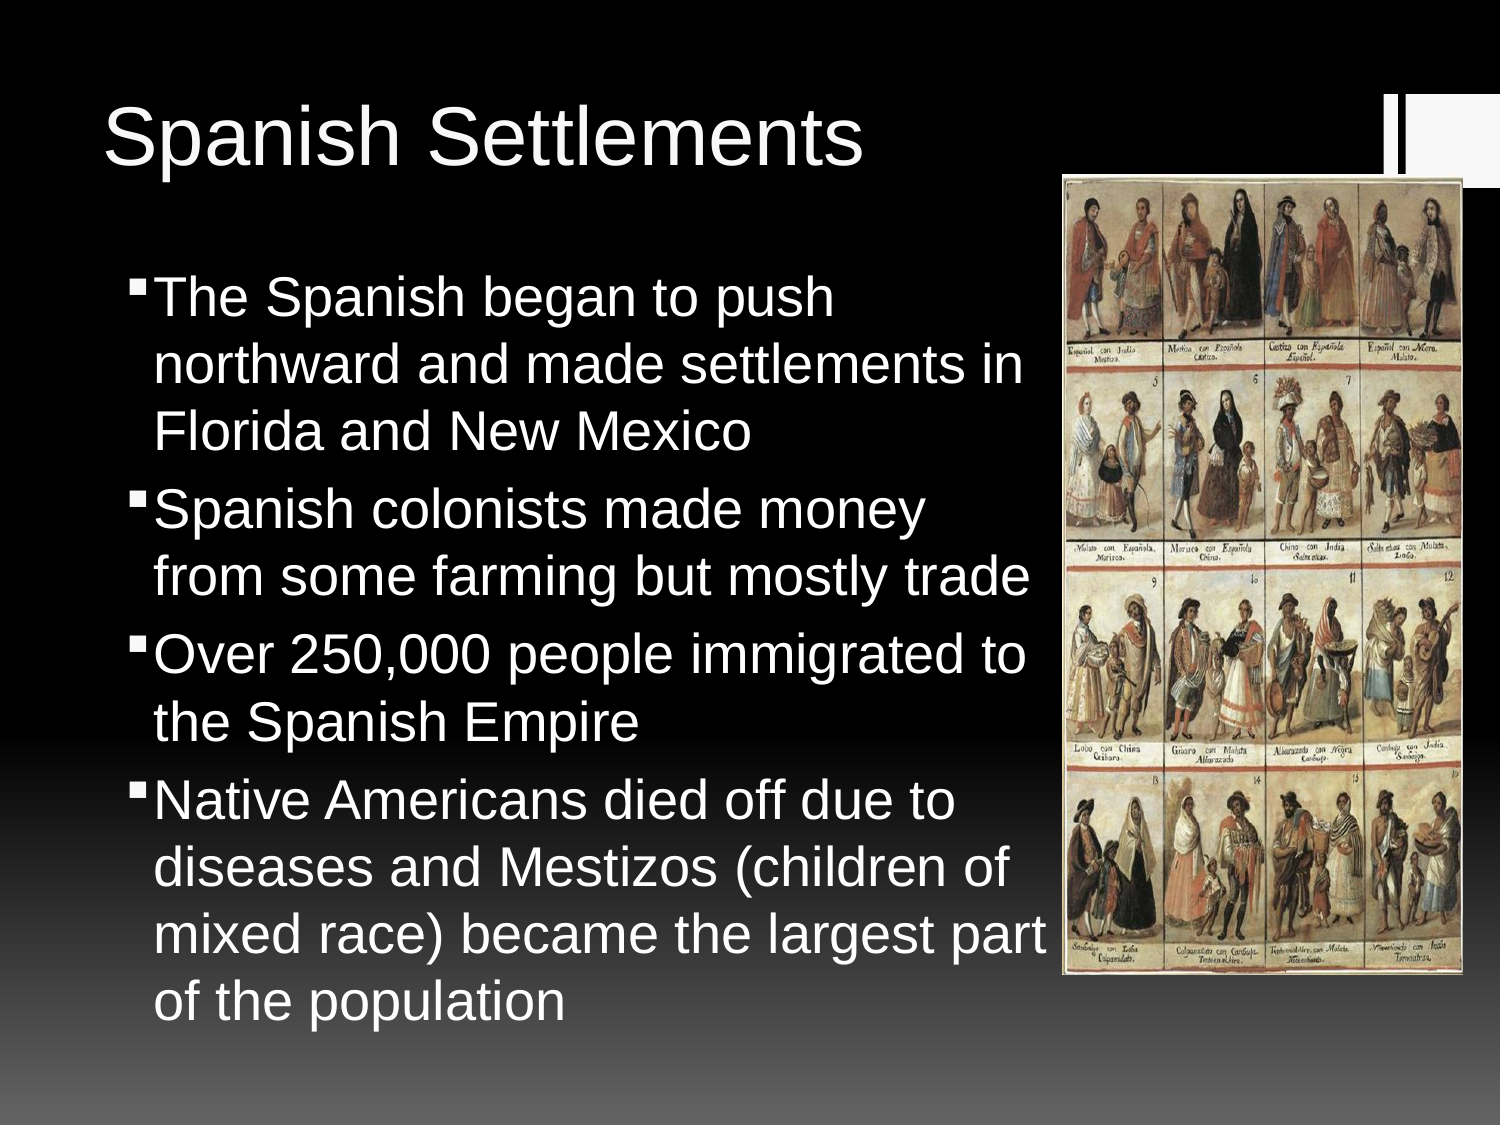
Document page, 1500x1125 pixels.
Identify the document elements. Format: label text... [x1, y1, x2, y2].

picture [1061, 174, 1463, 976]
title Spanish Settlements [87, 0, 1288, 190]
list The Spanish began to push northward and made settlements in Florida and New Mexico Spanish colonists made money from some farming but mostly trade Over 250,000 people immigrated to the Spanish Empire Native Americans died off due to diseases and Mestizos (children of mixed race) became the largest part of the population [103, 193, 1063, 1088]
